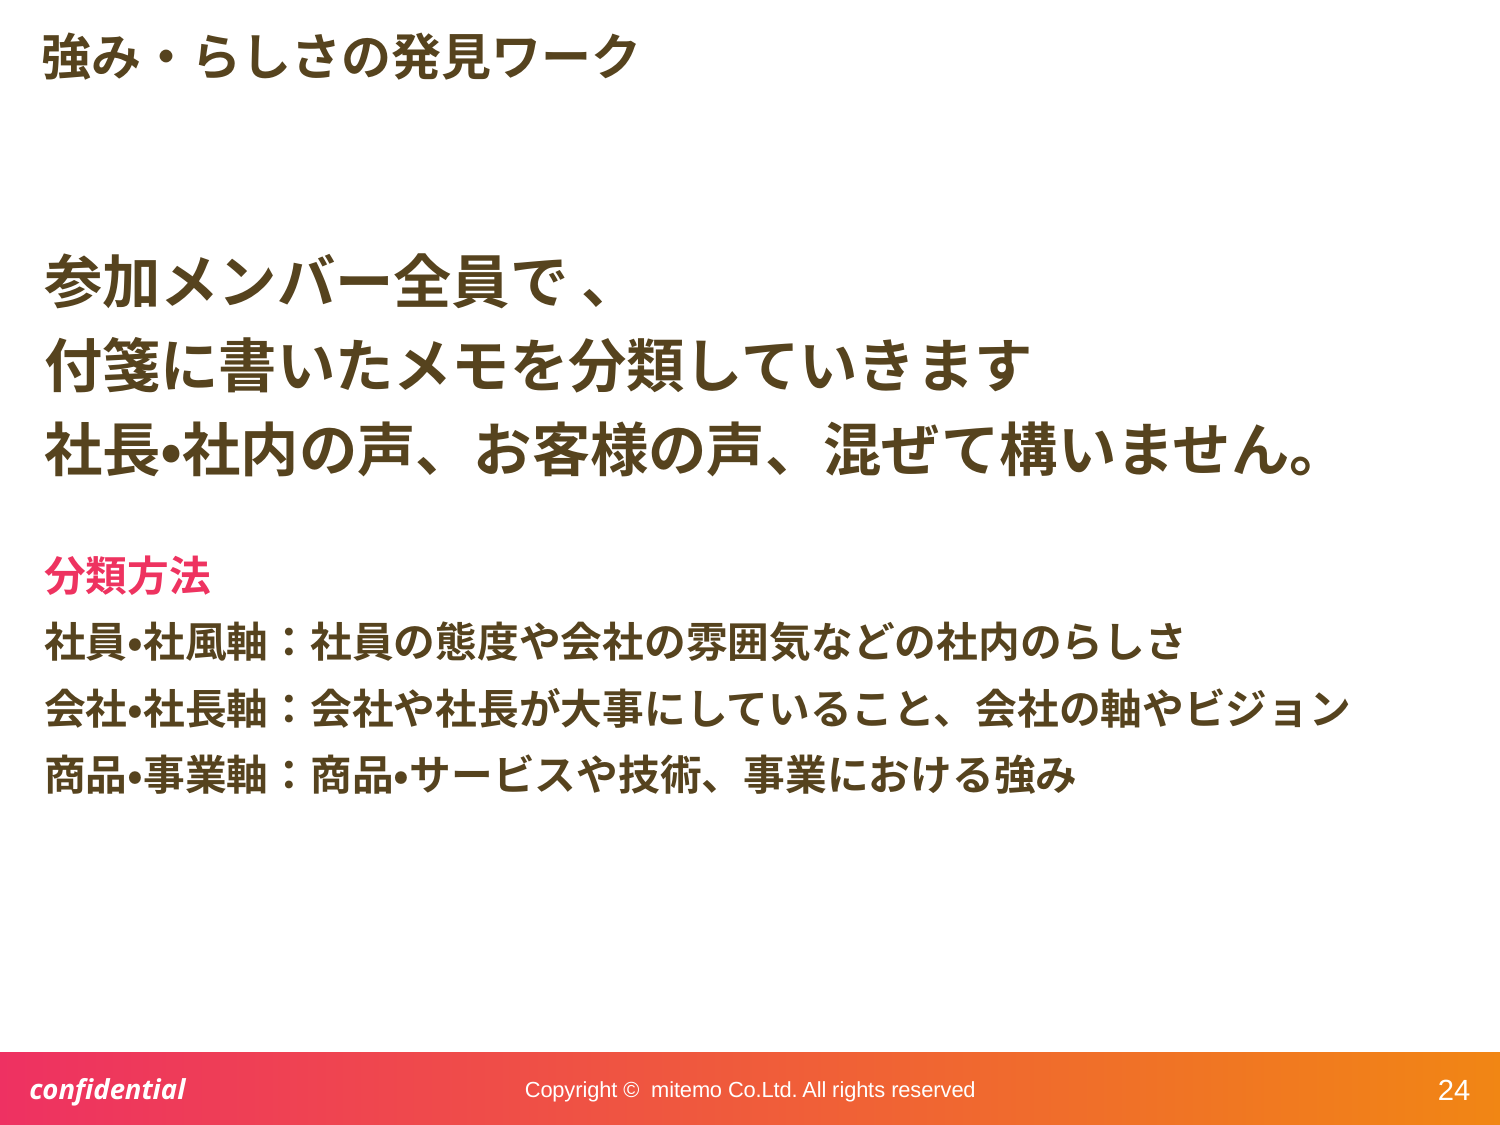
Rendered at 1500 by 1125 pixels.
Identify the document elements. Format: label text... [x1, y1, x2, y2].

list 参加メンバー全員で 、 付箋に書いたメモを分類していきます 社長・社内の声、お客様の声、混ぜて構いません。 分類方法 社員・社風軸：社員の態度や会社の雰囲気などの社内のらしさ 会社・社長軸：会社や社長が大事にしていること、会社の軸やビジョン 商品・事業軸：商品・サービスや技術、事業における強み [29, 101, 1471, 923]
title 強み・らしさの発見ワーク [29, 28, 1471, 78]
